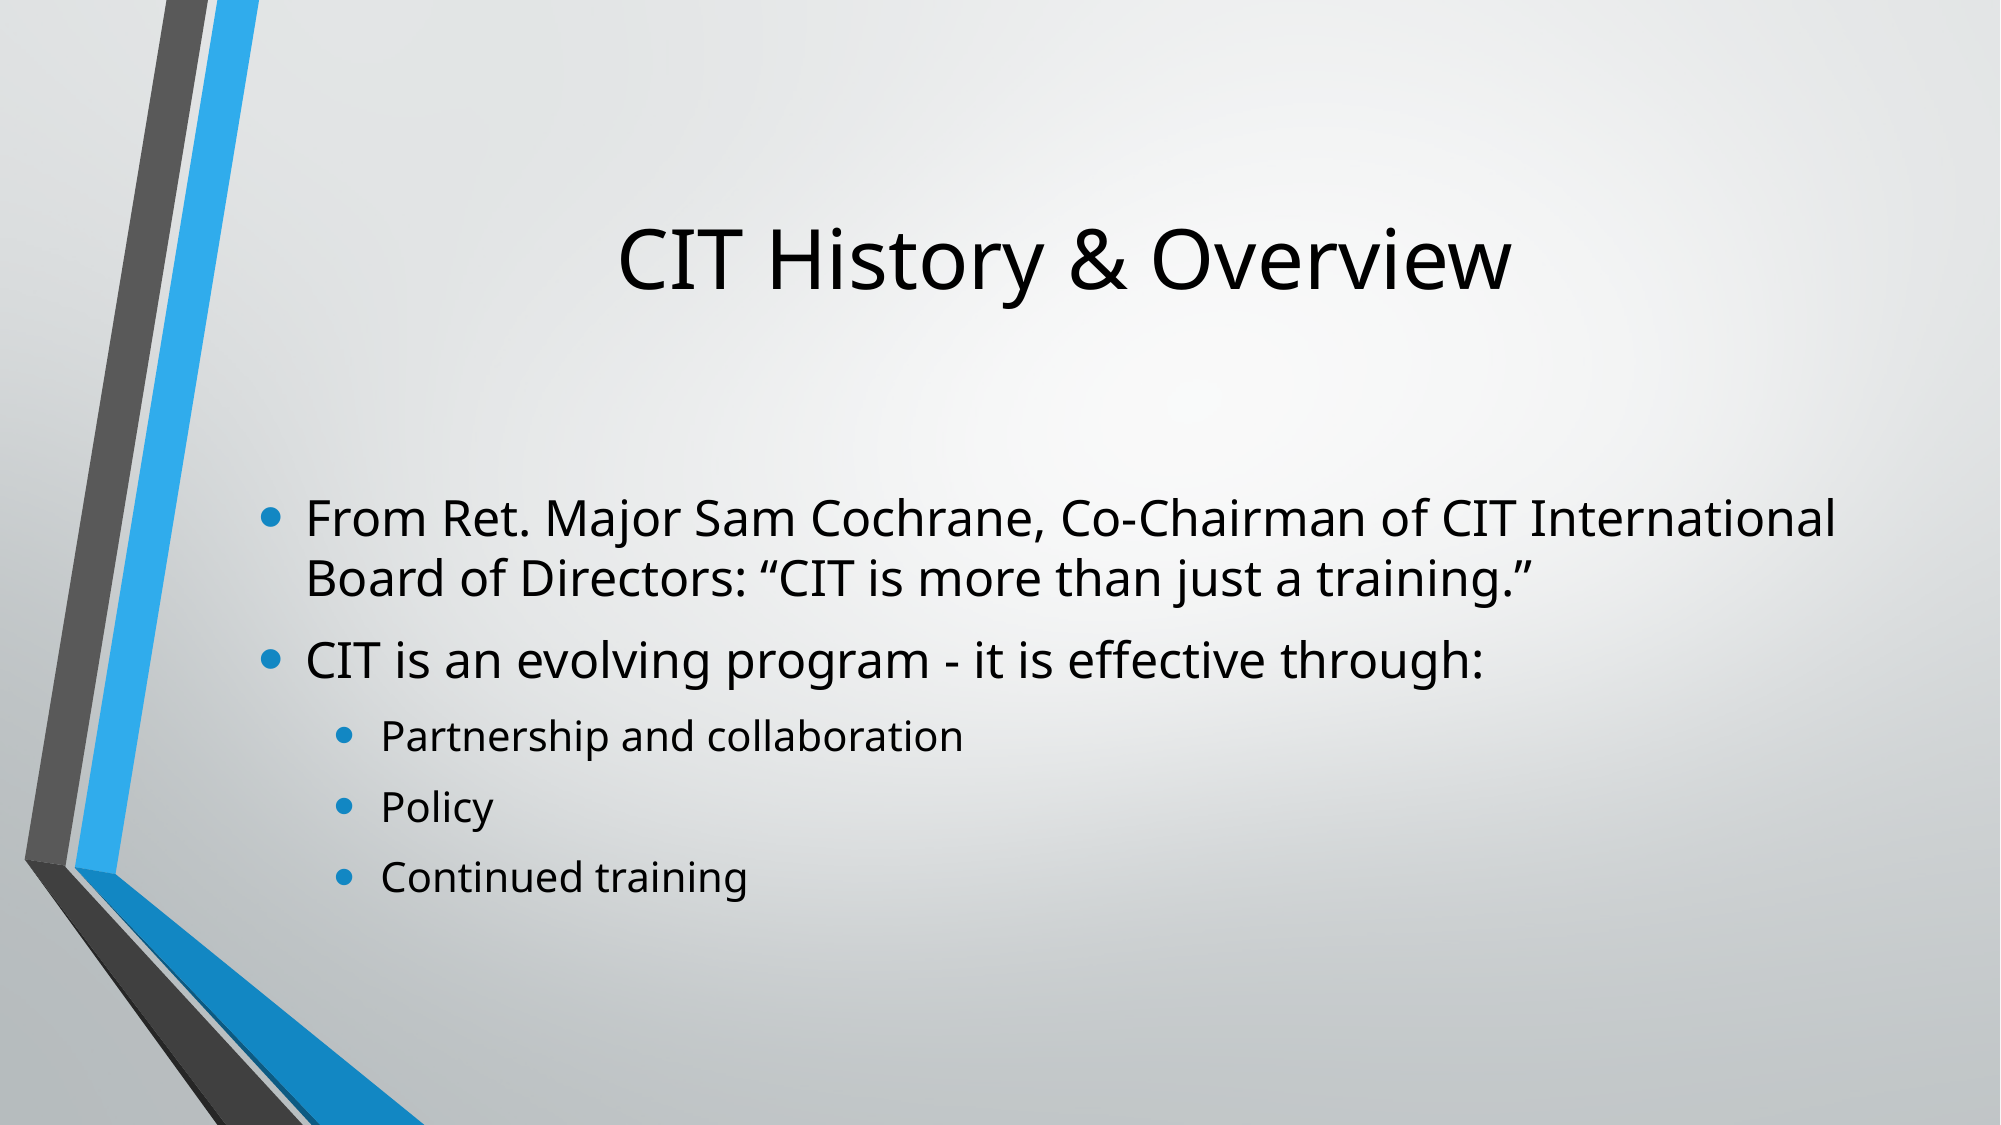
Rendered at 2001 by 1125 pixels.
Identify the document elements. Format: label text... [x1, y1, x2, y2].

title CIT History & Overview [243, 112, 1887, 400]
list From Ret. Major Sam Cochrane, Co-Chairman of CIT International Board of Directors: “CIT is more than just a training.” CIT is an evolving program - it is effective through: Partnership and collaboration Policy Continued training [243, 437, 1887, 950]
